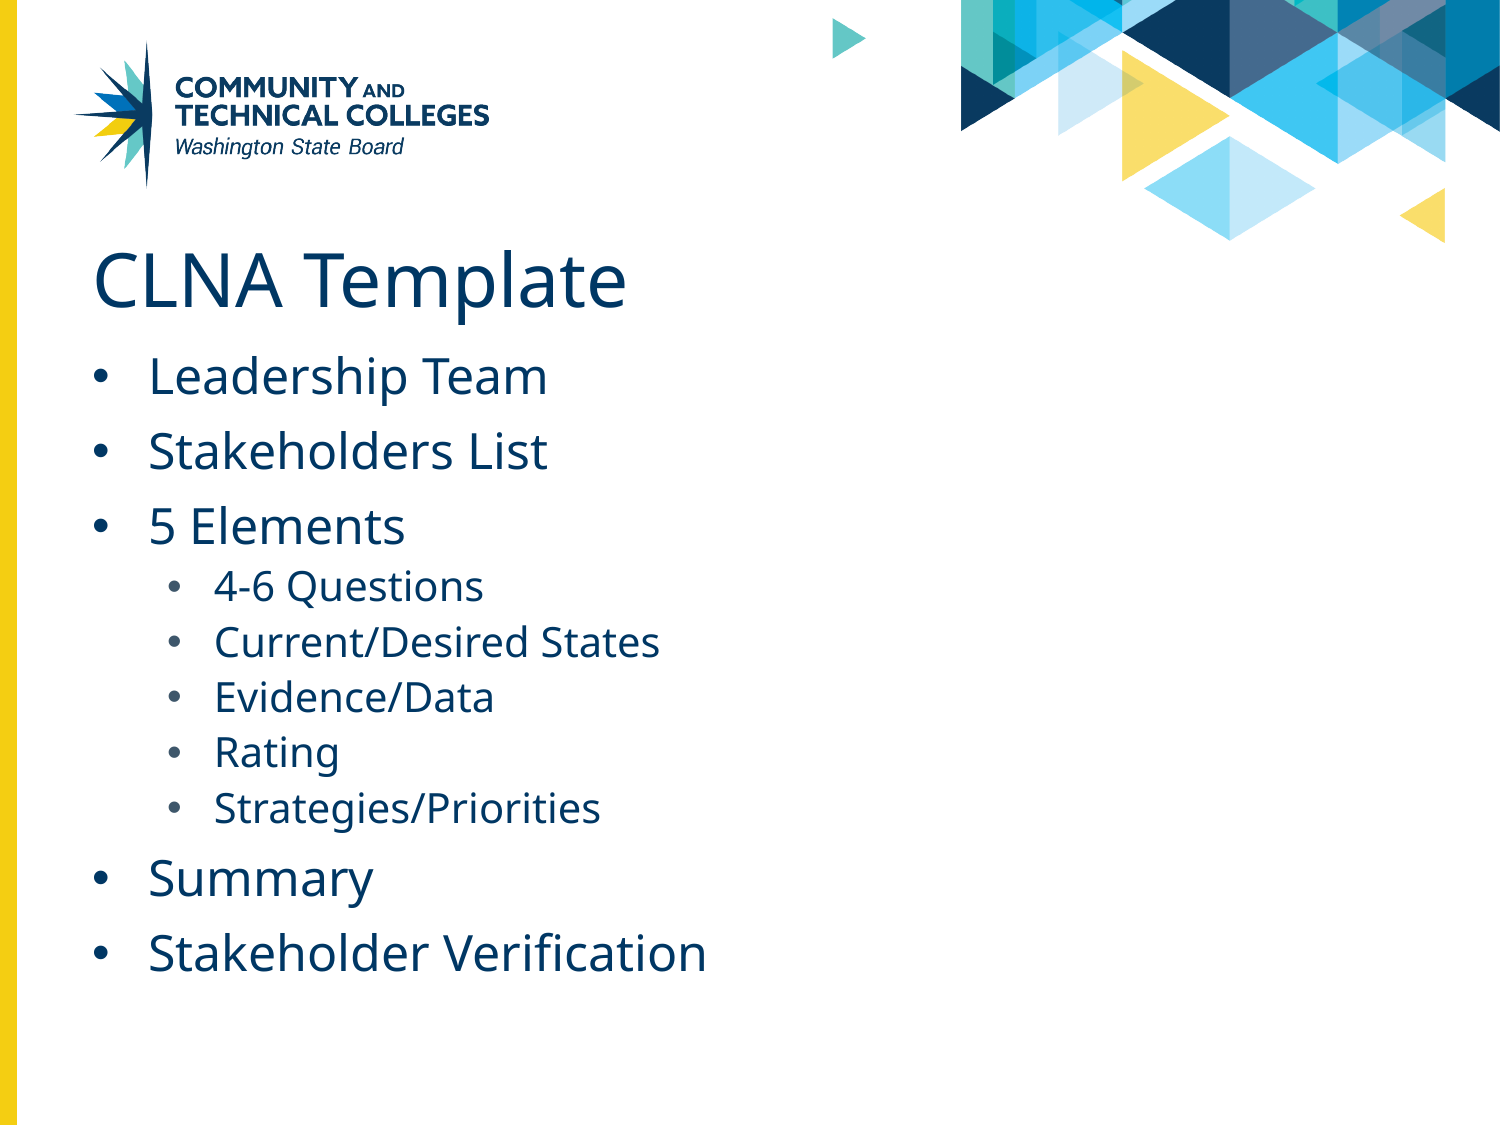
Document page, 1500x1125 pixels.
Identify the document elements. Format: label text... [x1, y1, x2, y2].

title CLNA Template [77, 243, 1426, 324]
picture [17, 25, 557, 228]
list Leadership Team Stakeholders List 5 Elements 4-6 Questions Current/Desired States Evidence/Data Rating Strategies/Priorities Summary Stakeholder Verification [77, 344, 1426, 1098]
picture [832, 0, 1500, 243]
